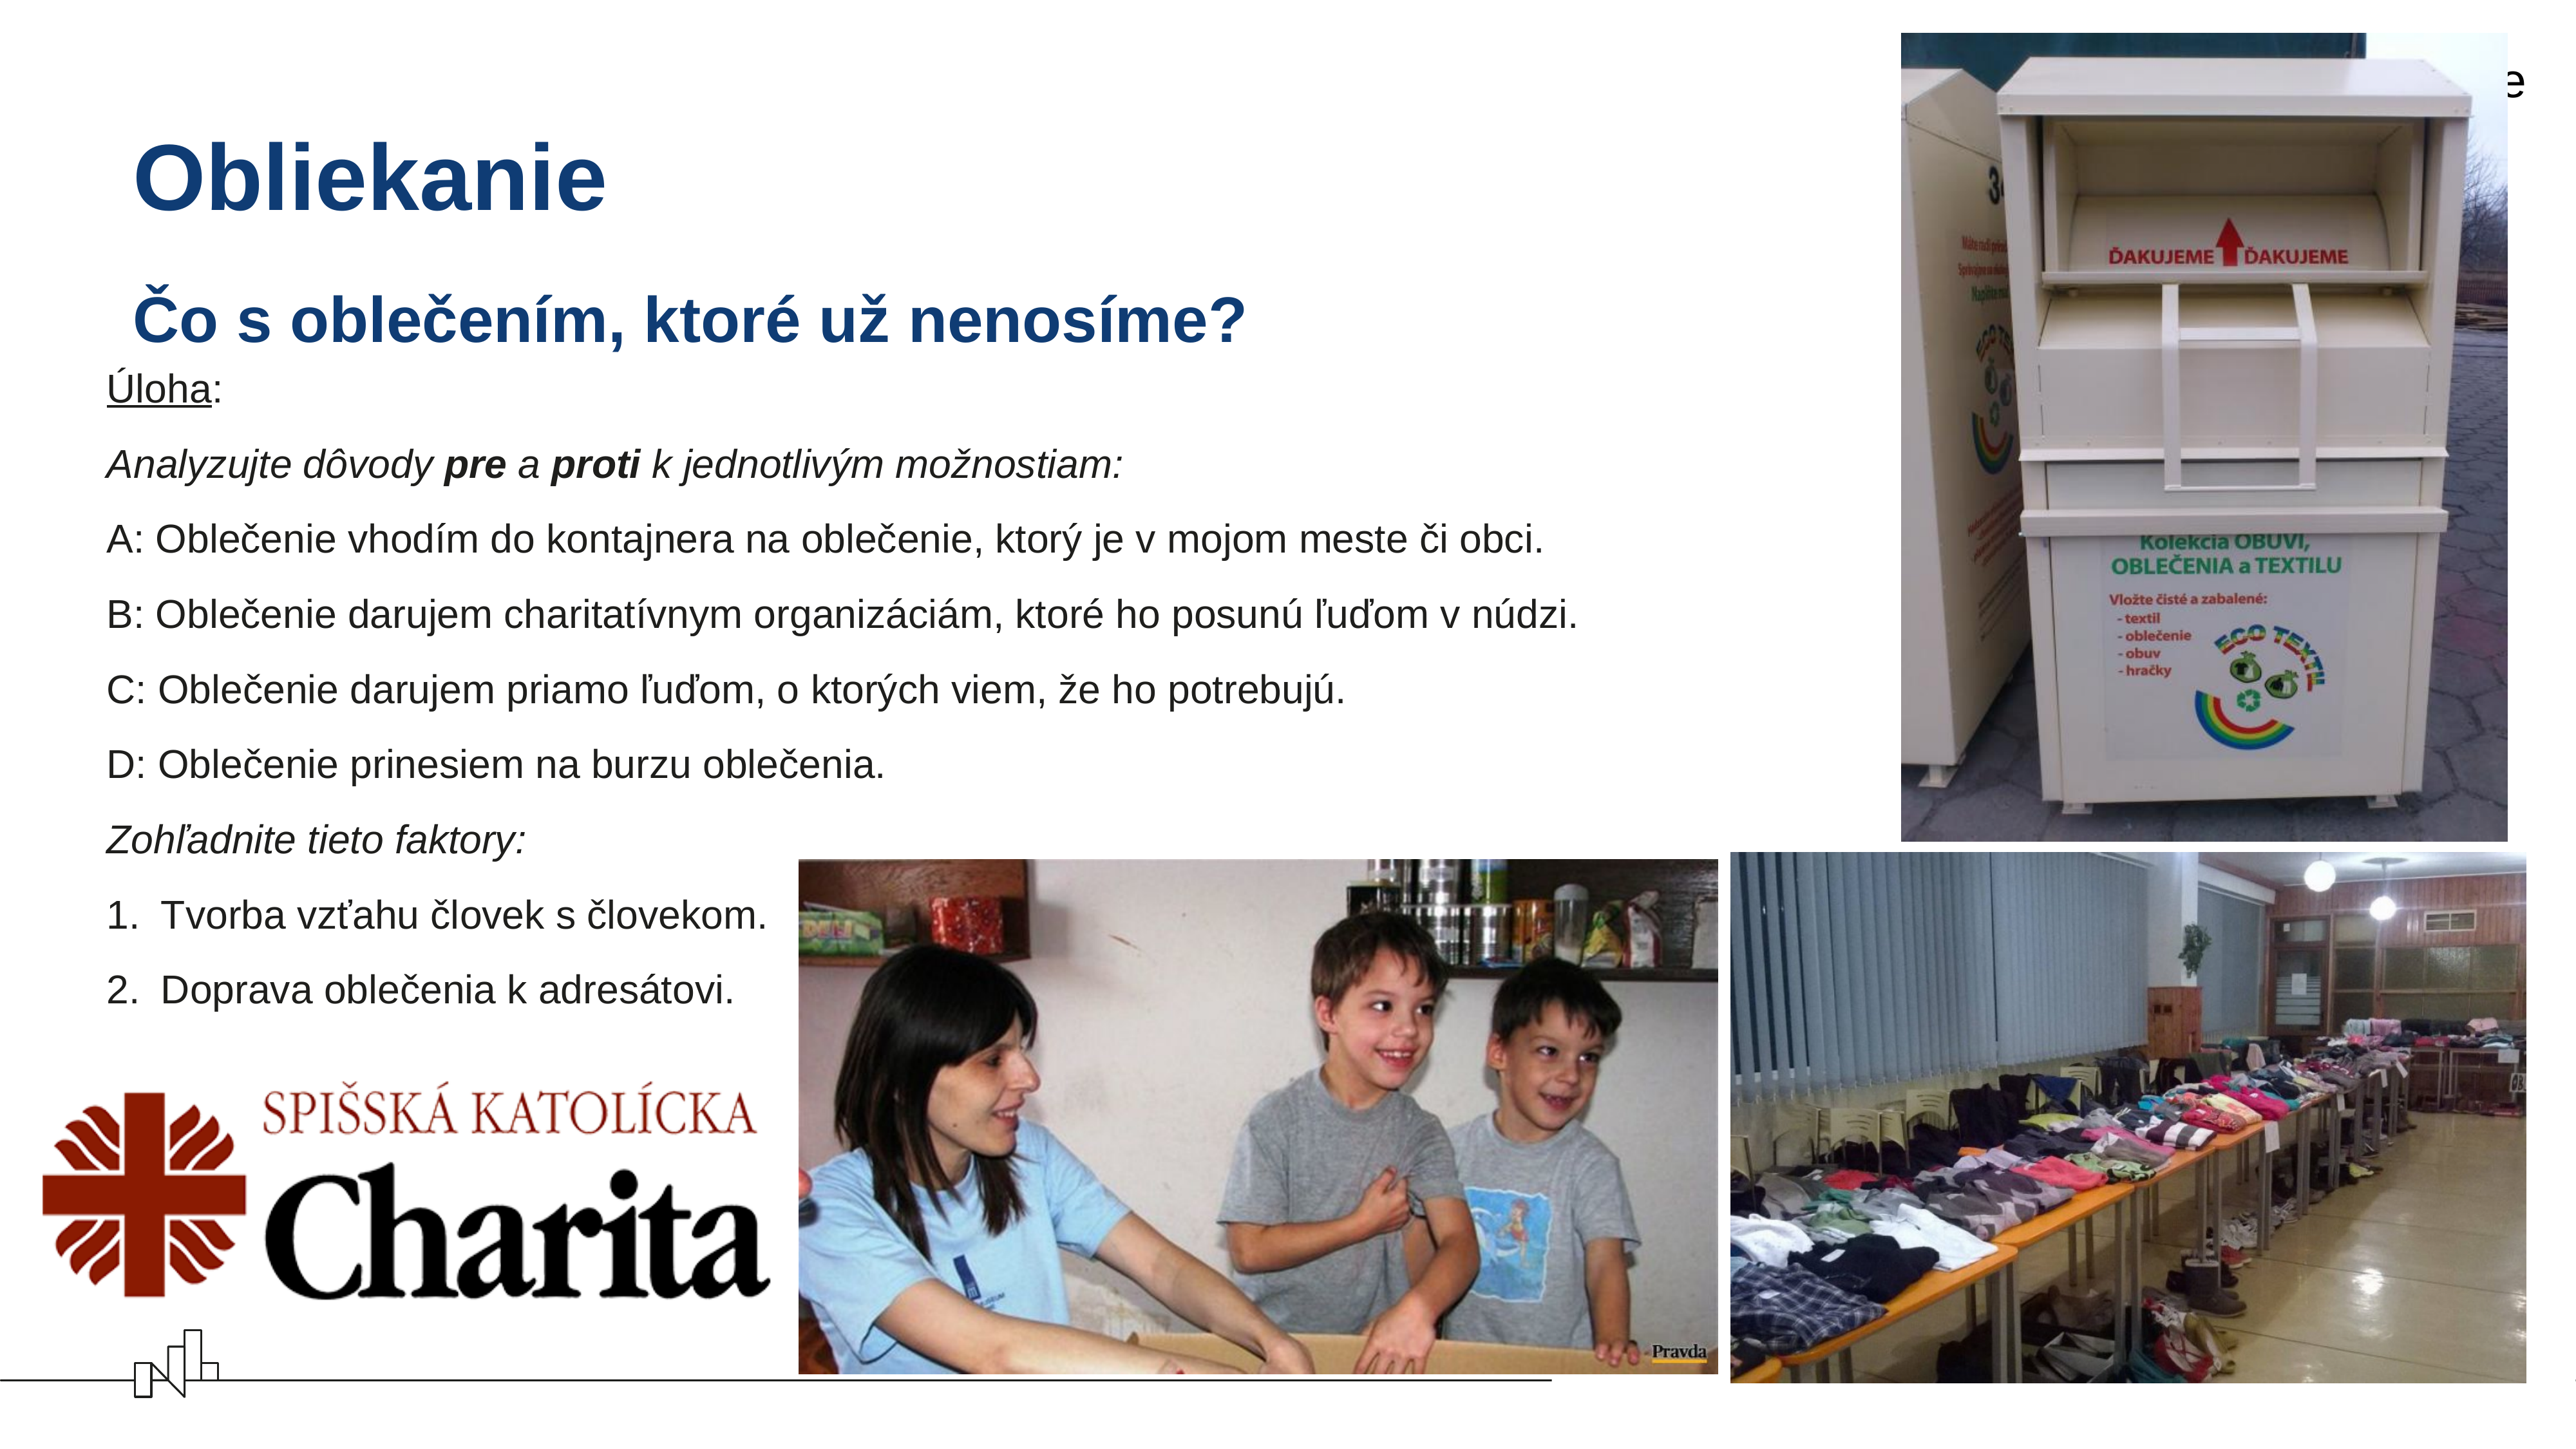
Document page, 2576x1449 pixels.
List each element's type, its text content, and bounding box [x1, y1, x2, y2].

picture [799, 859, 1718, 1374]
picture [1730, 33, 2576, 1449]
title Obliekanie [133, 116, 1430, 230]
list Čo s oblečením, ktoré už nenosíme? [133, 278, 1430, 356]
picture [41, 1080, 773, 1302]
list Úloha: Analyzujte dôvody pre a proti k jednotlivým možnostiam: A: Oblečenie vhodím do kontajnera na oblečenie, ktorý je v mojom meste či obci. B: Oblečenie darujem charitatívnym organizáciám, ktoré ho posunú ľuďom v núdzi. C: Oblečenie darujem priamo ľuďom, o ktorých viem, že ho potrebujú. D: Oblečenie prinesiem na burzu oblečenia. Zohľadnite tieto faktory: Tvorba vzťahu človek s človekom. Doprava oblečenia k adresátovi. [106, 363, 1592, 1035]
